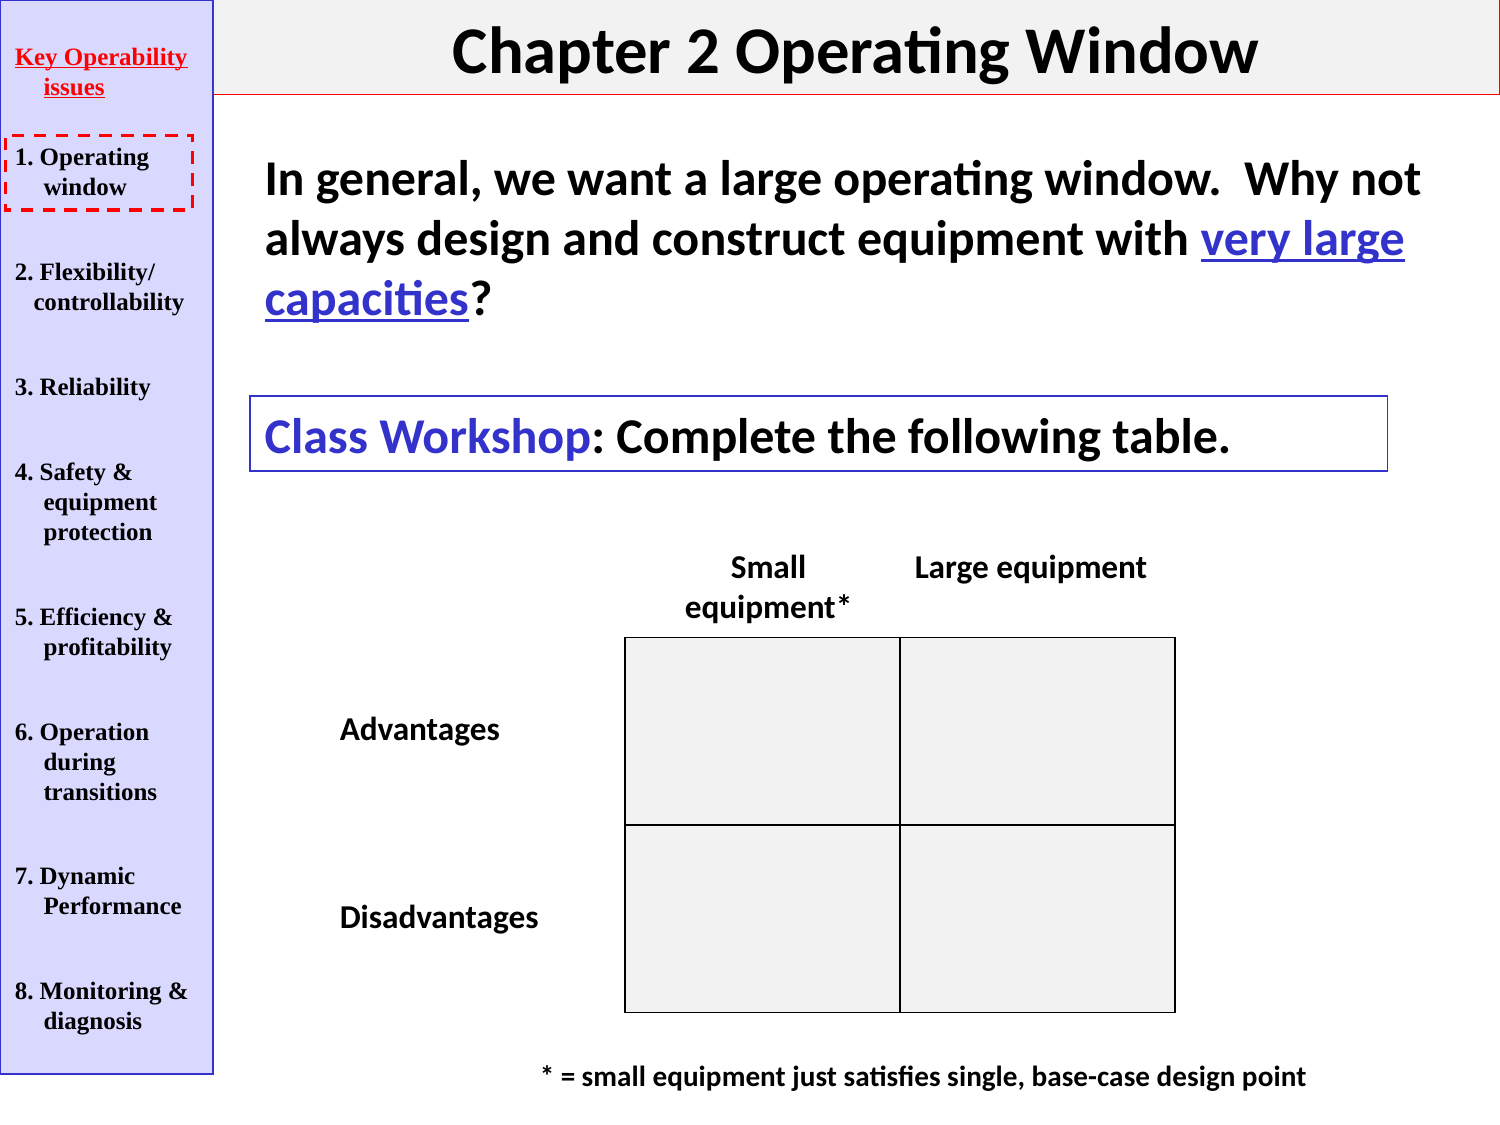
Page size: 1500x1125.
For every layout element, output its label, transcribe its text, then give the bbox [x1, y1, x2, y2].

text_box Disadvantages [324, 887, 588, 943]
text_box [624, 825, 900, 1013]
text_box [5, 135, 193, 211]
text_box [900, 637, 1175, 825]
text_box Advantages [324, 699, 588, 755]
text_box Small equipment* [637, 537, 900, 633]
text_box Large equipment [900, 537, 1163, 593]
text_box Class Workshop: Complete the following table. [249, 396, 1388, 471]
text_box * = small equipment just satisfies single, base-case design point [524, 1049, 1338, 1100]
text_box [624, 637, 900, 825]
text_box [900, 825, 1175, 1013]
text_box In general, we want a large operating window. Why not always design and construct equipment with very large capacities? [249, 138, 1438, 334]
text_box Chapter 2 Operating Window [213, 0, 1500, 95]
text_box Key Operability issues 1. Operating window 2. Flexibility/ controllability 3. Reliability 4. Safety & equipment protection 5. Efficiency & profitability 6. Operation during transitions 7. Dynamic Performance 8. Monitoring & diagnosis [0, 0, 213, 1074]
